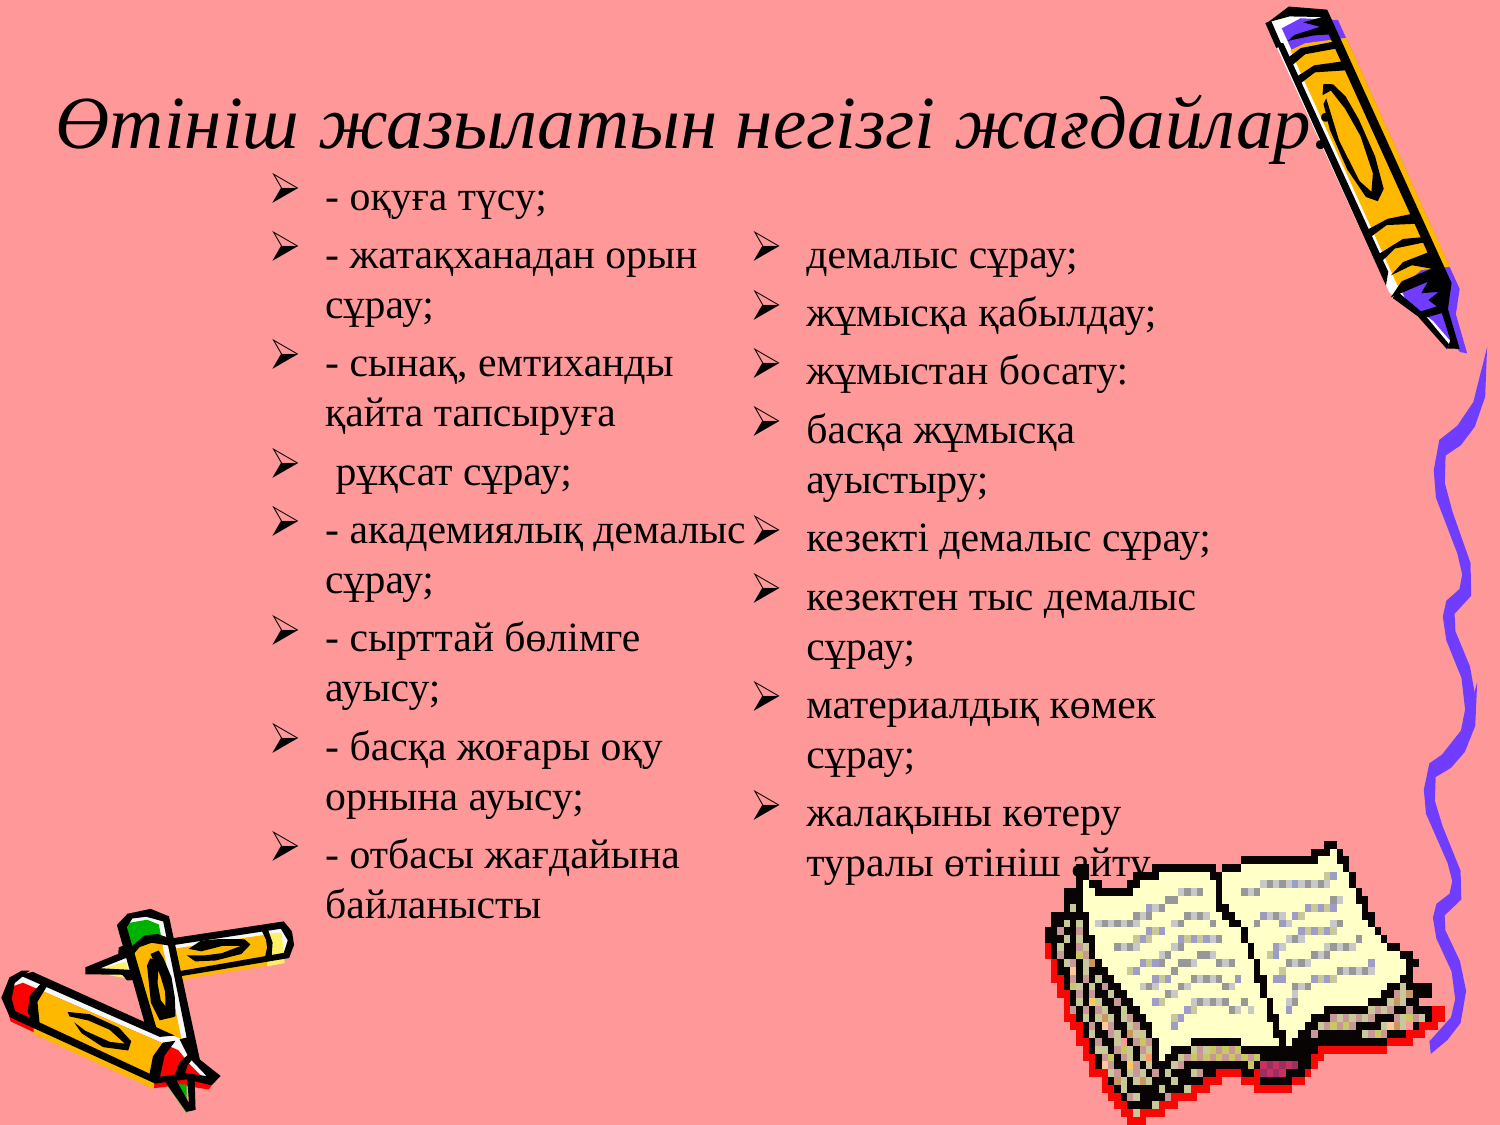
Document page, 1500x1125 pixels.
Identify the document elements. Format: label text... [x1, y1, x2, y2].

picture [1045, 786, 1445, 1125]
list - оқуға түсу; - жатақханадан орын сұрау; - сынақ, емтиханды қайта тапсыруға рұқсат сұрау; - академиялық демалыс сұрау; - сырттай бөлімге ауысу; - басқа жоғары оқу орнына ауысу; - отбасы жағдайына байланысты демалыс сұрау; жұмысқа қабылдау; жұмыстан босату: басқа жұмысқа ауыстыру; кезекті демалыс сұрау; кезектен тыс демалыс сұрау; материалдық көмек сұрау; жалақыны көтеру туралы өтініш айту [253, 172, 1247, 988]
text_box Өтініш жазылатын негізгі жағдайлар: [41, 66, 1424, 172]
